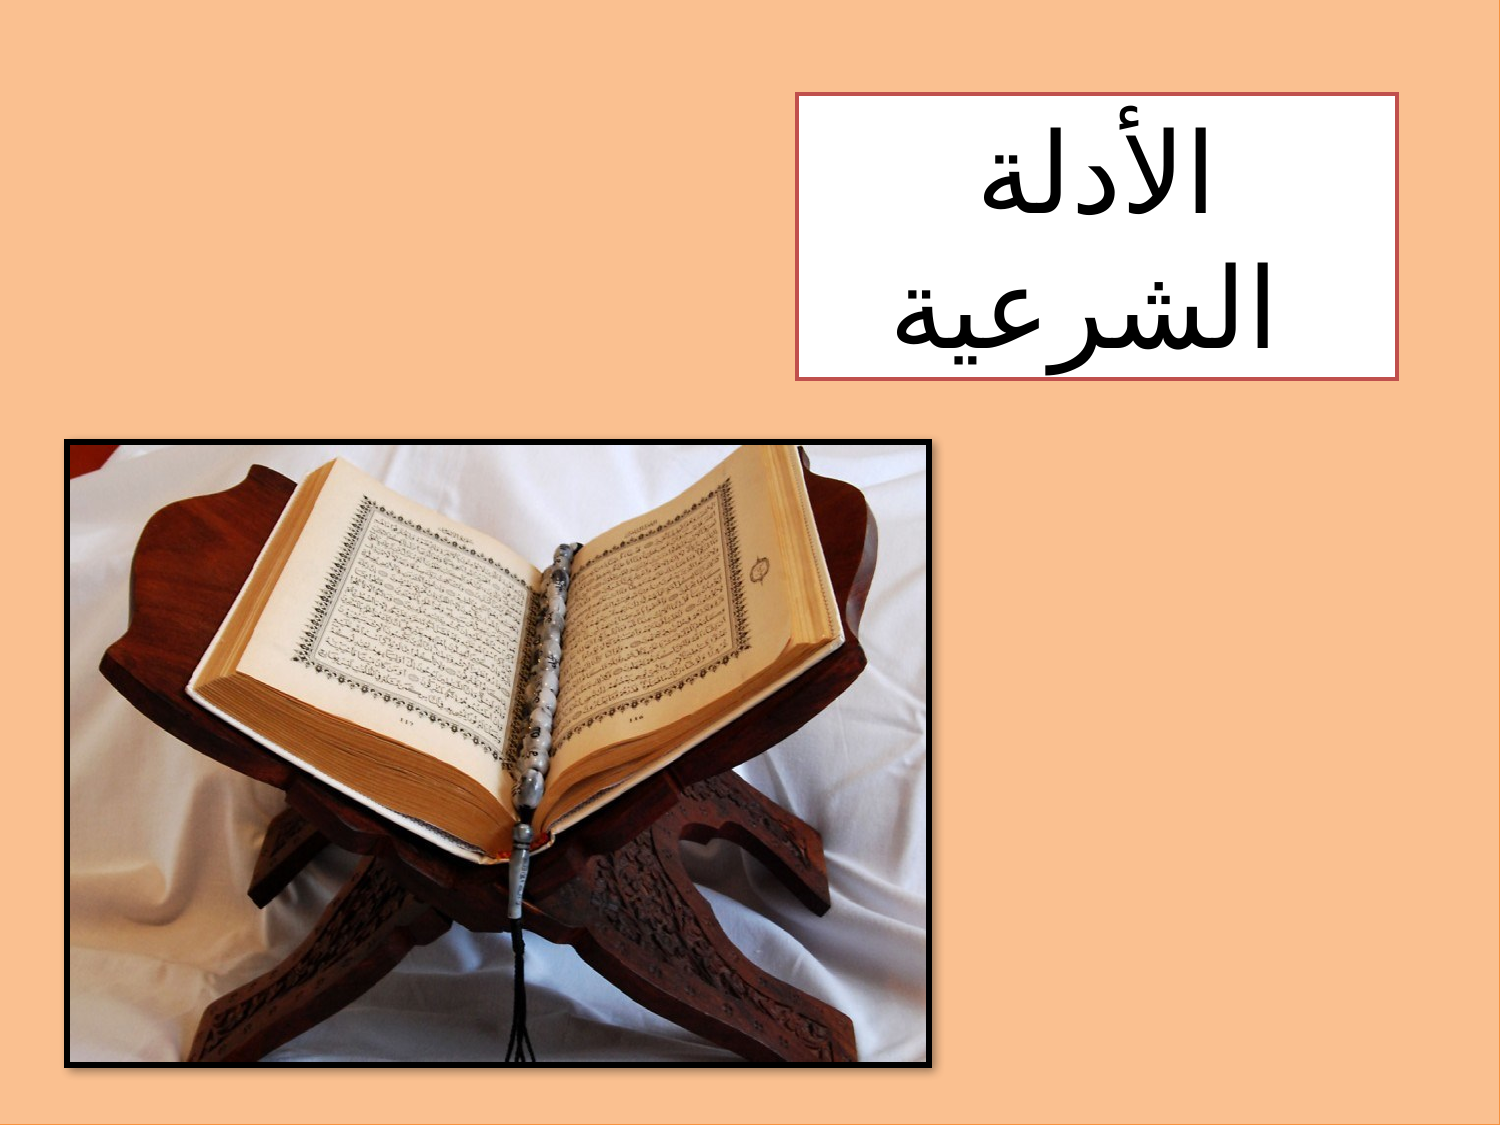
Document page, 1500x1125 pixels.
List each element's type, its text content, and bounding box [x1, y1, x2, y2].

text_box [0, 0, 1500, 1125]
text_box الأدلة الشرعية [796, 93, 1397, 379]
picture [70, 445, 926, 1062]
